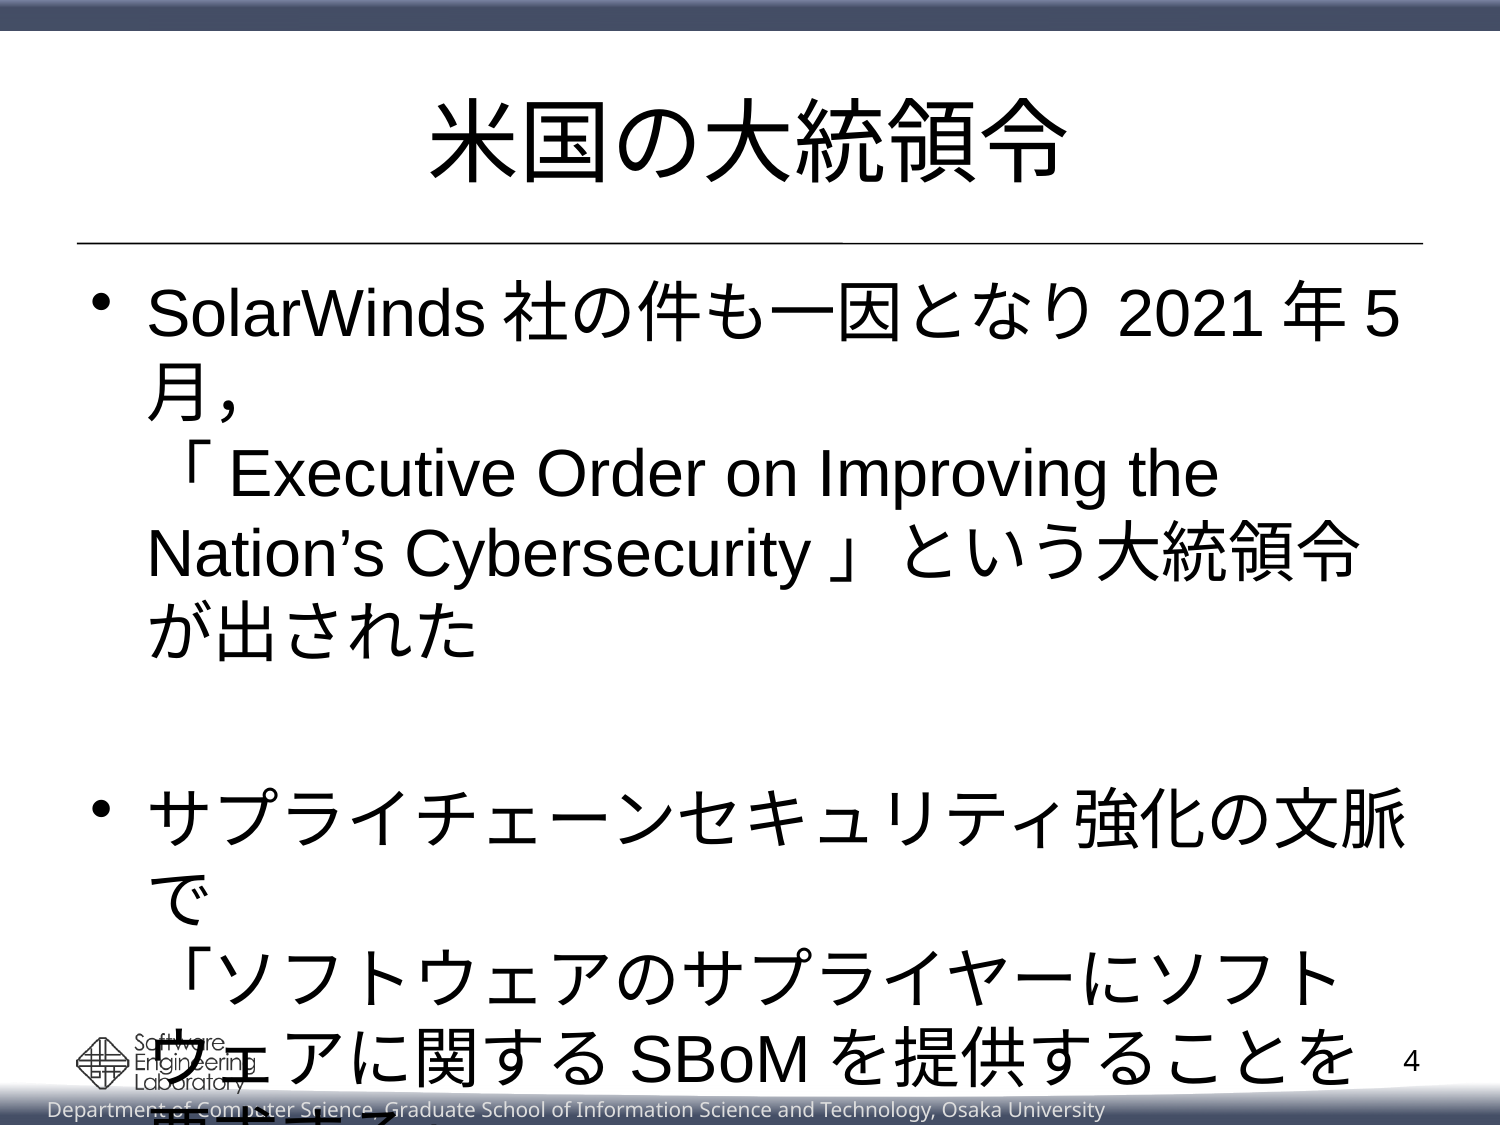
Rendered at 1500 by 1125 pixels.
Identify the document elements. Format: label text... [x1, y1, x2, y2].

slide_number 4 [1246, 1034, 1436, 1083]
title 米国の大統領令 [74, 44, 1424, 233]
list SolarWinds社の件も一因となり2021年5月， 「Executive Order on Improving the Nation’s Cybersecurity」という大統領令 が出された サプライチェーンセキュリティ強化の文脈で 「ソフトウェアのサプライヤーにソフトウェアに関するSBoMを提供することを要求する」 というガイドラインを示している [74, 262, 1426, 1006]
picture [0, 0, 1500, 31]
picture [0, 1033, 1500, 1125]
